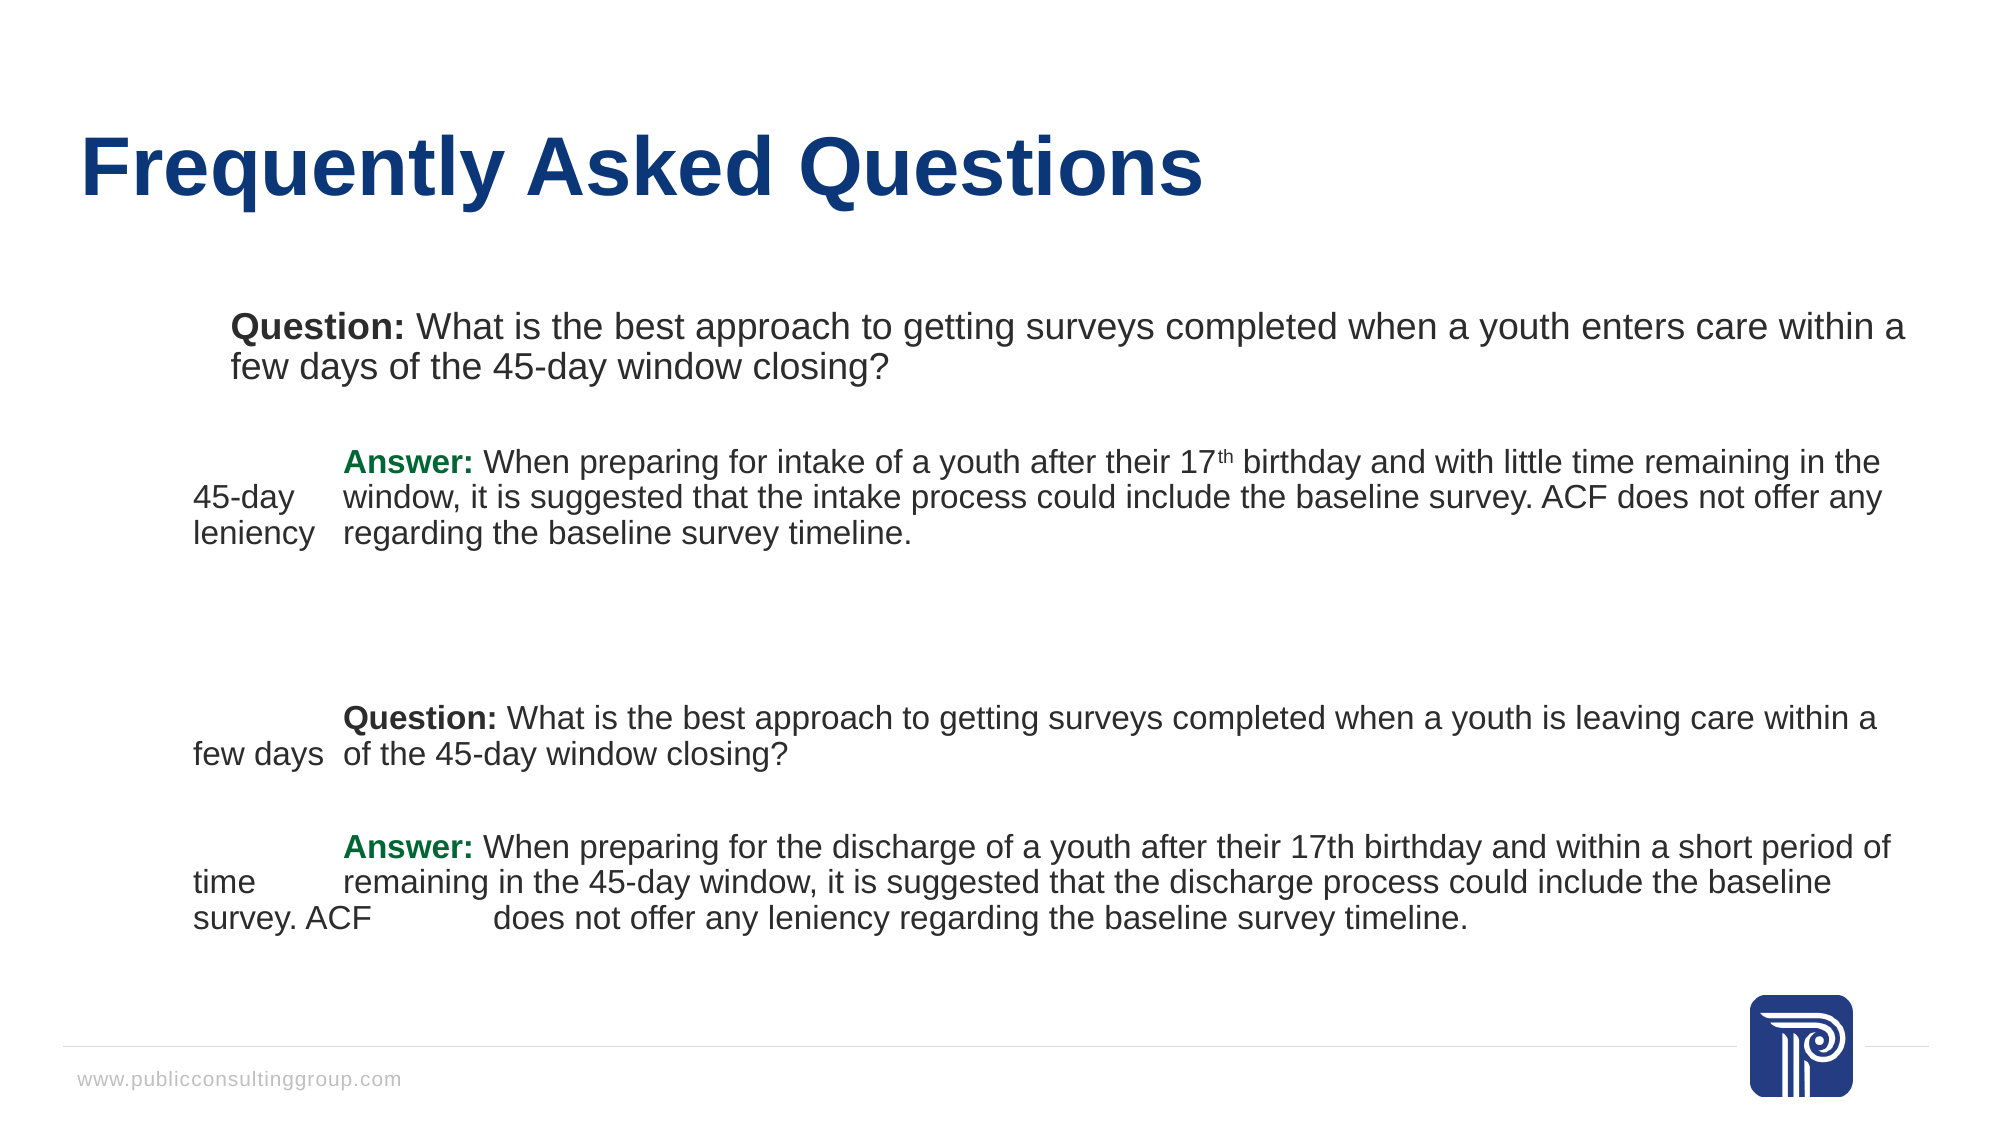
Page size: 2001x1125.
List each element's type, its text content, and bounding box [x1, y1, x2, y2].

title Frequently Asked Questions [65, 59, 1935, 278]
list Question: What is the best approach to getting surveys completed when a youth enters care within a few days of the 45-day window closing? Answer: When preparing for intake of a youth after their 17th birthday and with little time remaining in the 45-day window, it is suggested that the intake process could include the baseline survey. ACF does not offer any leniency regarding the baseline survey timeline. Question: What is the best approach to getting surveys completed when a youth is leaving care within a few days of the 45-day window closing? Answer: When preparing for the discharge of a youth after their 17th birthday and within a short period of time remaining in the 45-day window, it is suggested that the discharge process could include the baseline survey. ACF does not offer any leniency regarding the baseline survey timeline. [65, 299, 1935, 1014]
